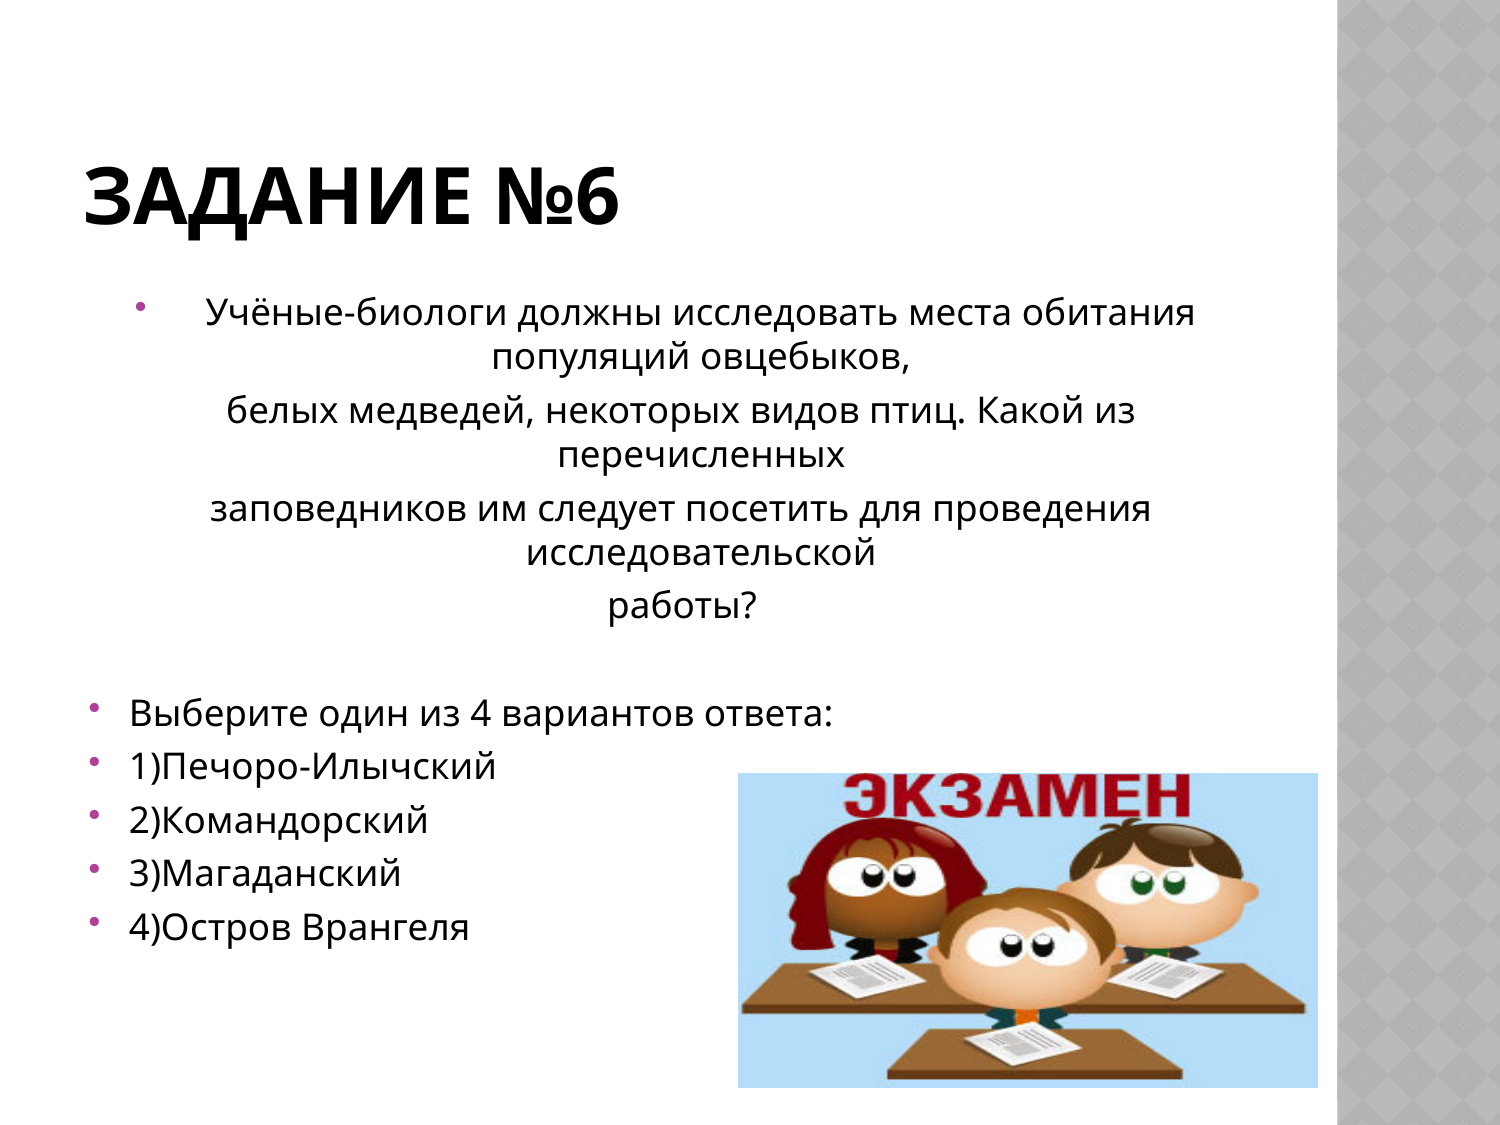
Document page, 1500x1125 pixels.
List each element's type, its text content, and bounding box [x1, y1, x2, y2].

title Задание №6 [75, 52, 1263, 240]
list Учёные-биологи должны исследовать места обитания популяций овцебыков, белых медведей, некоторых видов птиц. Какой из перечисленных заповедников им следует посетить для проведения исследовательской работы? Выберите один из 4 вариантов ответа: 1)Печоро-Илычский 2)Командорский 3)Магаданский 4)Остров Врангеля [75, 280, 1289, 956]
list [737, 773, 1319, 1089]
